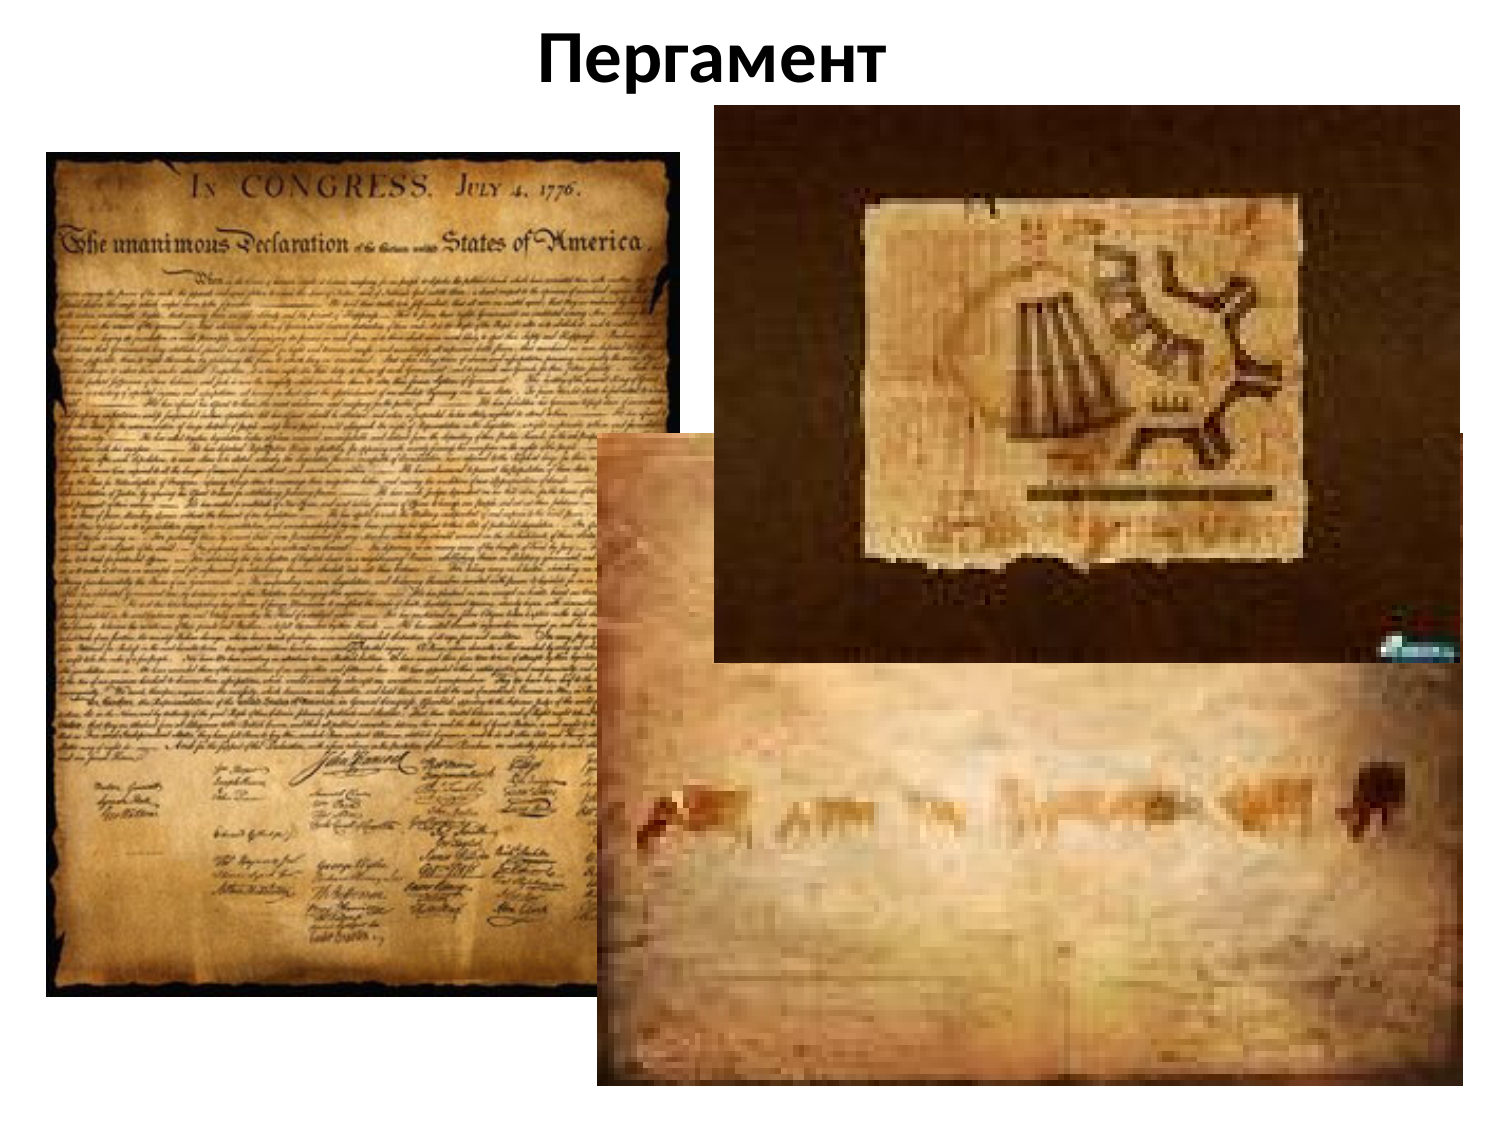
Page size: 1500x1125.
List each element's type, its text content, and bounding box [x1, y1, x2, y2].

title Пергамент [480, 0, 945, 106]
picture [46, 105, 1463, 1086]
